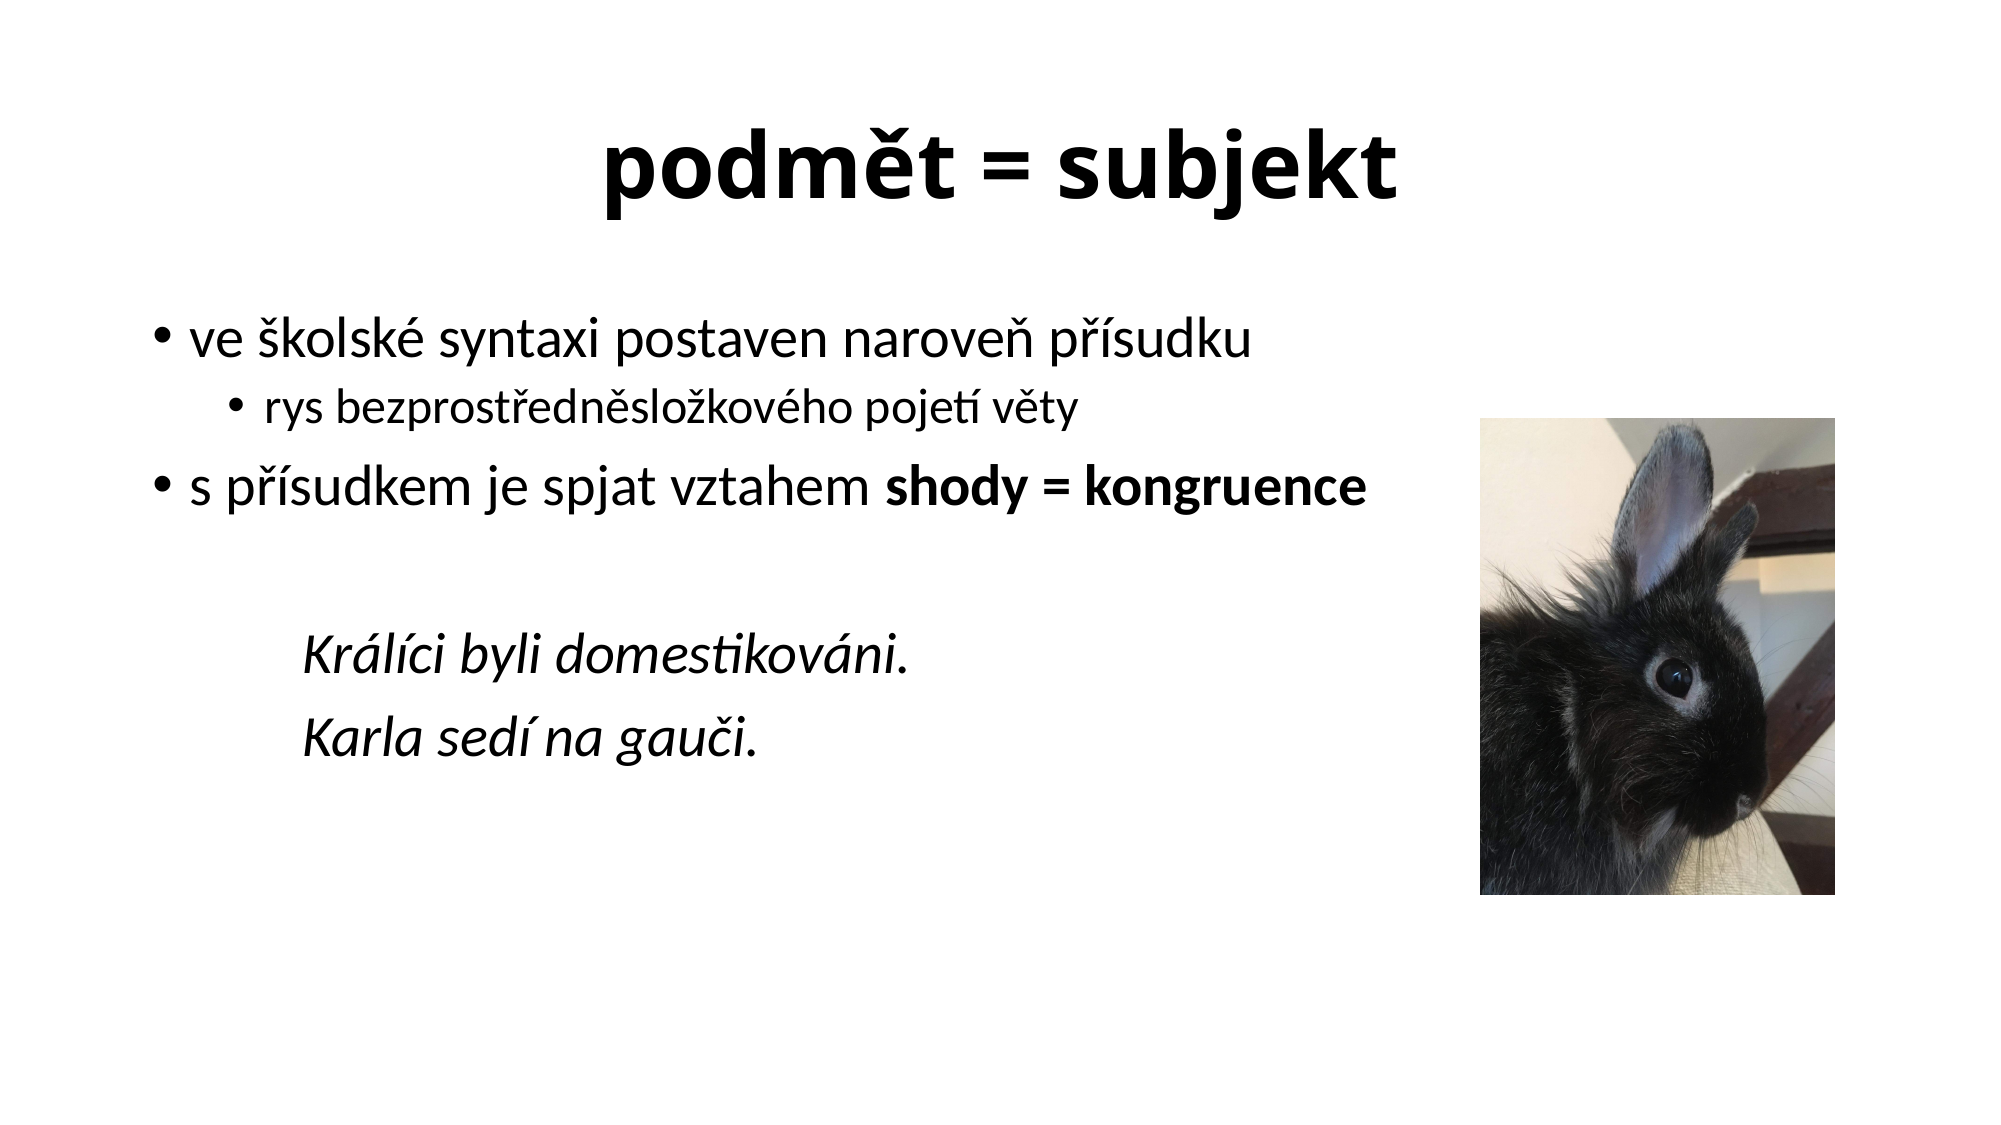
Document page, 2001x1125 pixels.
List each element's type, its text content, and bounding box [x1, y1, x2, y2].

picture [1480, 418, 1835, 895]
list ve školské syntaxi postaven naroveň přísudku rys bezprostředněsložkového pojetí věty s přísudkem je spjat vztahem shody = kongruence Králíci byli domestikováni. Karla sedí na gauči. [137, 299, 1863, 1014]
title podmět = subjekt [137, 59, 1863, 278]
